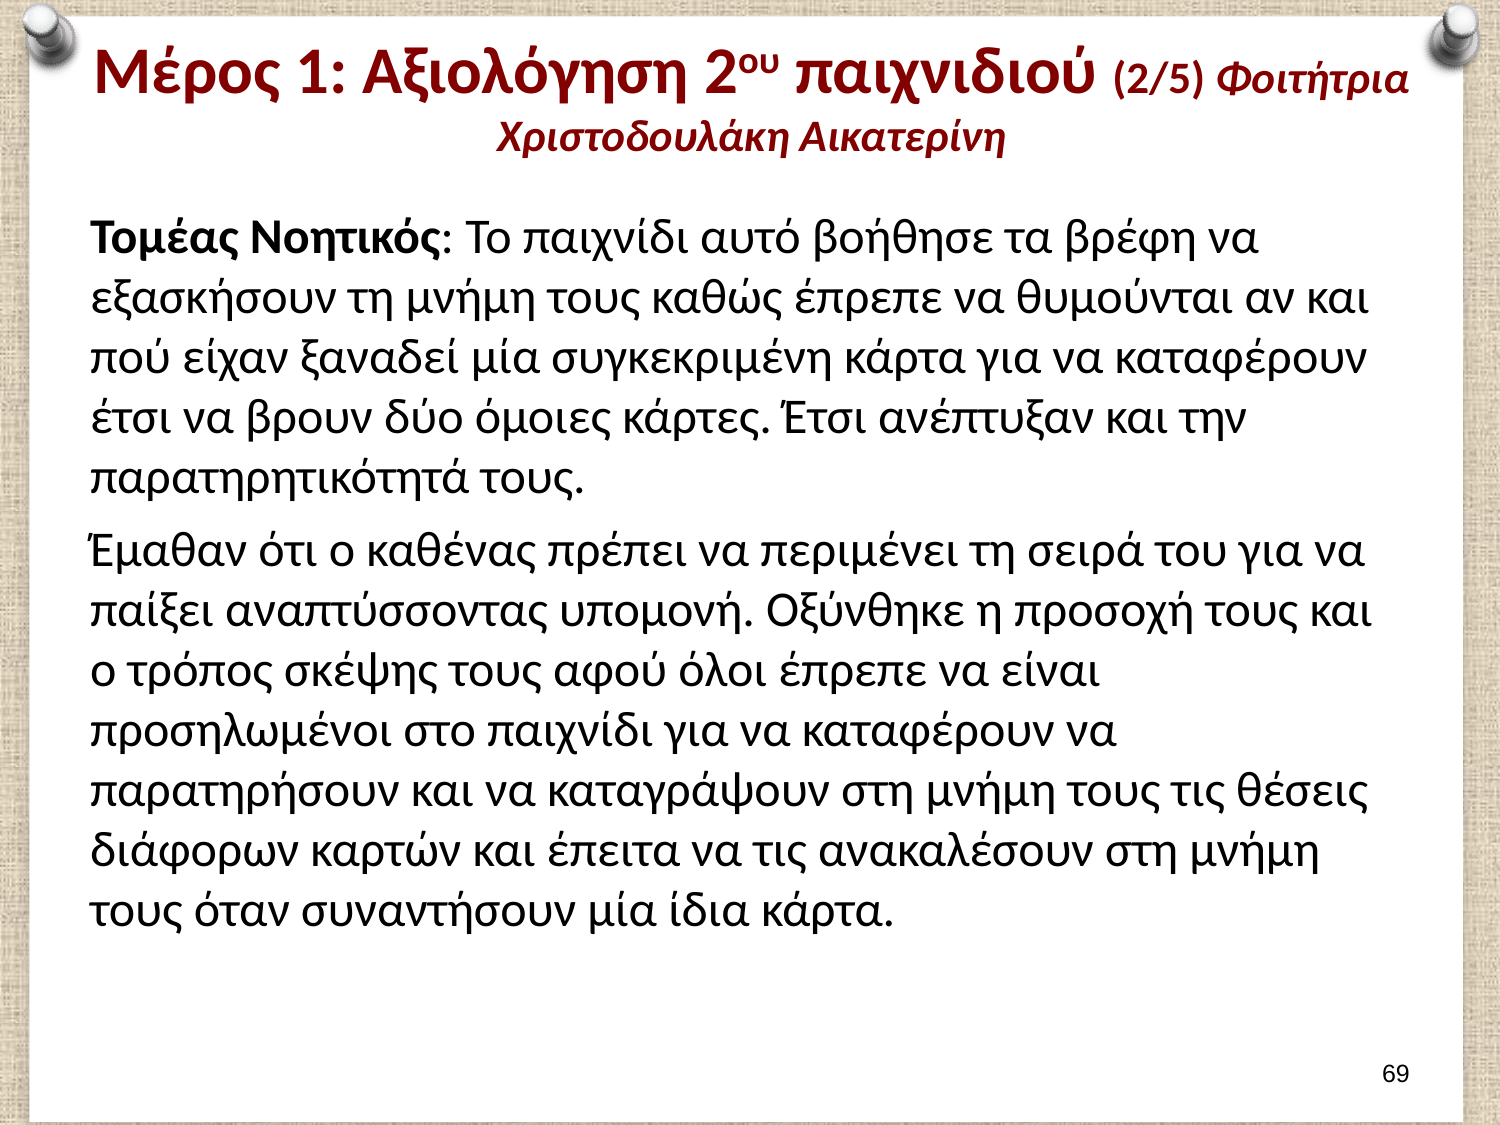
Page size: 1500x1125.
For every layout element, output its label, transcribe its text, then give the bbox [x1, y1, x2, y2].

title Μέρος 1: Αξιολόγηση 2ου παιχνιδιού (2/5) Φοιτήτρια Χριστοδουλάκη Αικατερίνη [76, 19, 1427, 169]
list Τομέας Νοητικός: Το παιχνίδι αυτό βοήθησε τα βρέφη να εξασκήσουν τη μνήμη τους καθώς έπρεπε να θυμούνται αν και πού είχαν ξαναδεί μία συγκεκριμένη κάρτα για να καταφέρουν έτσι να βρουν δύο όμοιες κάρτες. Έτσι ανέπτυξαν και την παρατηρητικότητά τους. Έμαθαν ότι ο καθένας πρέπει να περιμένει τη σειρά του για να παίξει αναπτύσσοντας υπομονή. Οξύνθηκε η προσοχή τους και ο τρόπος σκέψης τους αφού όλοι έπρεπε να είναι προσηλωμένοι στο παιχνίδι για να καταφέρουν να παρατηρήσουν και να καταγράψουν στη μνήμη τους τις θέσεις διάφορων καρτών και έπειτα να τις ανακαλέσουν στη μνήμη τους όταν συναντήσουν μία ίδια κάρτα. [75, 196, 1425, 1024]
picture [0, 0, 1500, 1125]
slide_number 68 [1074, 1042, 1425, 1103]
